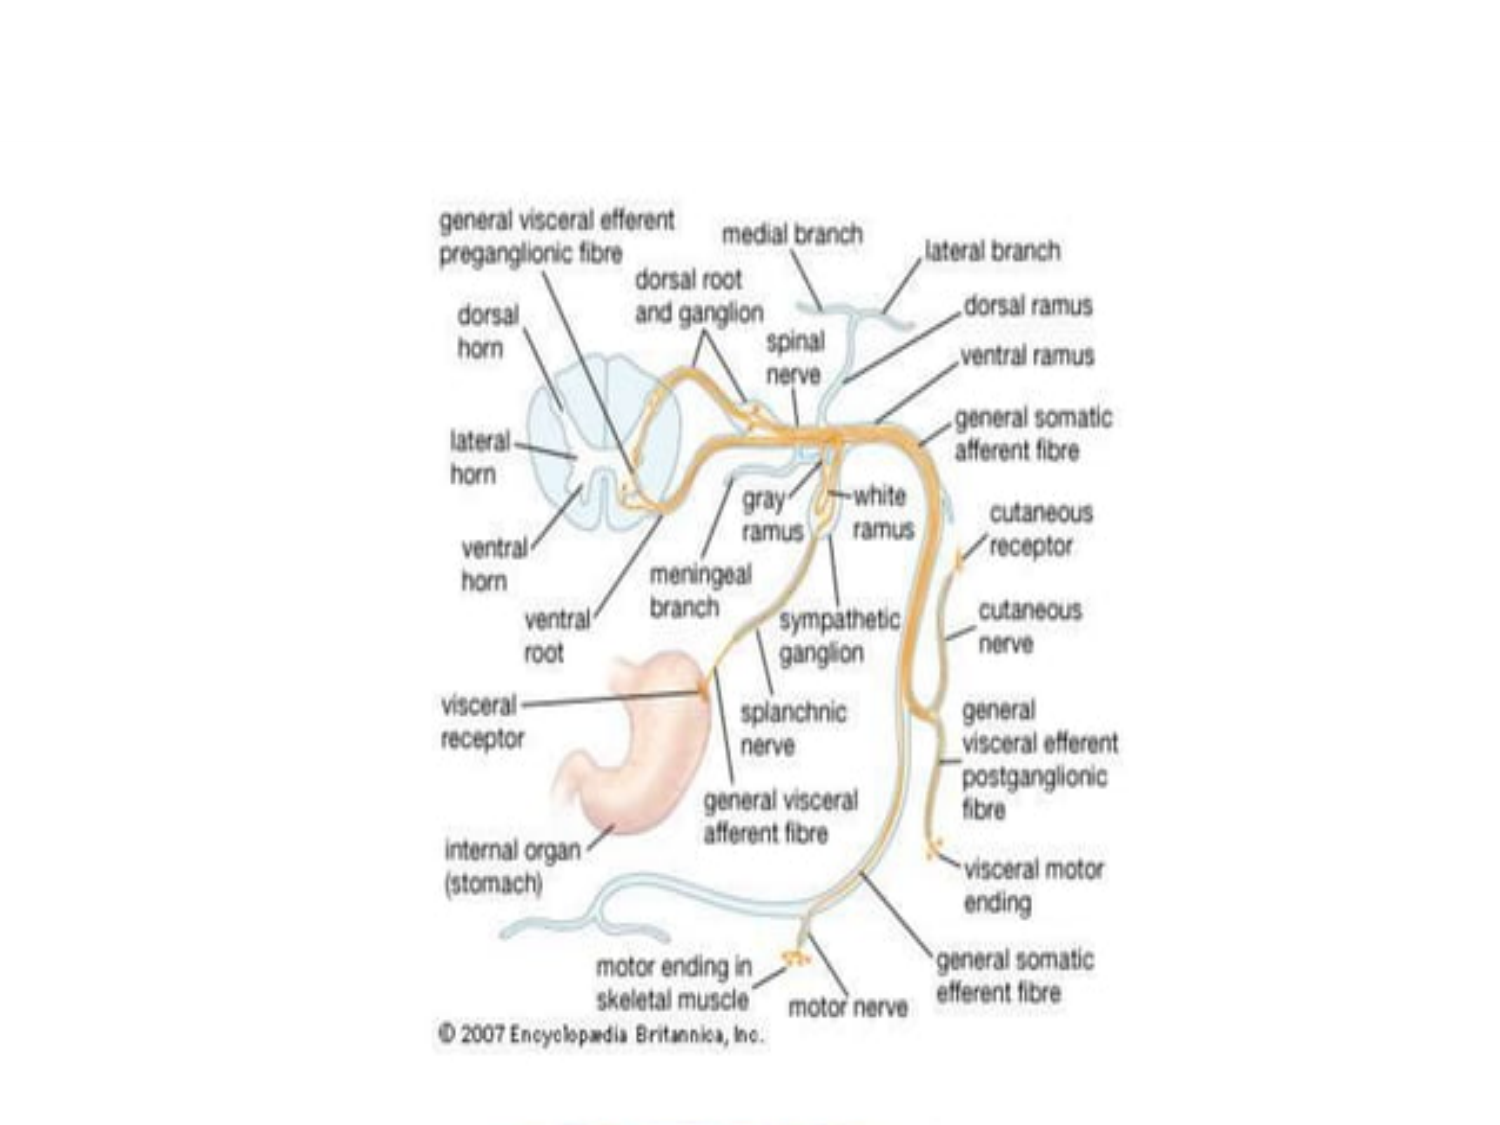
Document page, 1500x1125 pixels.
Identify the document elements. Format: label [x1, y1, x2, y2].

picture [0, 139, 1500, 1125]
